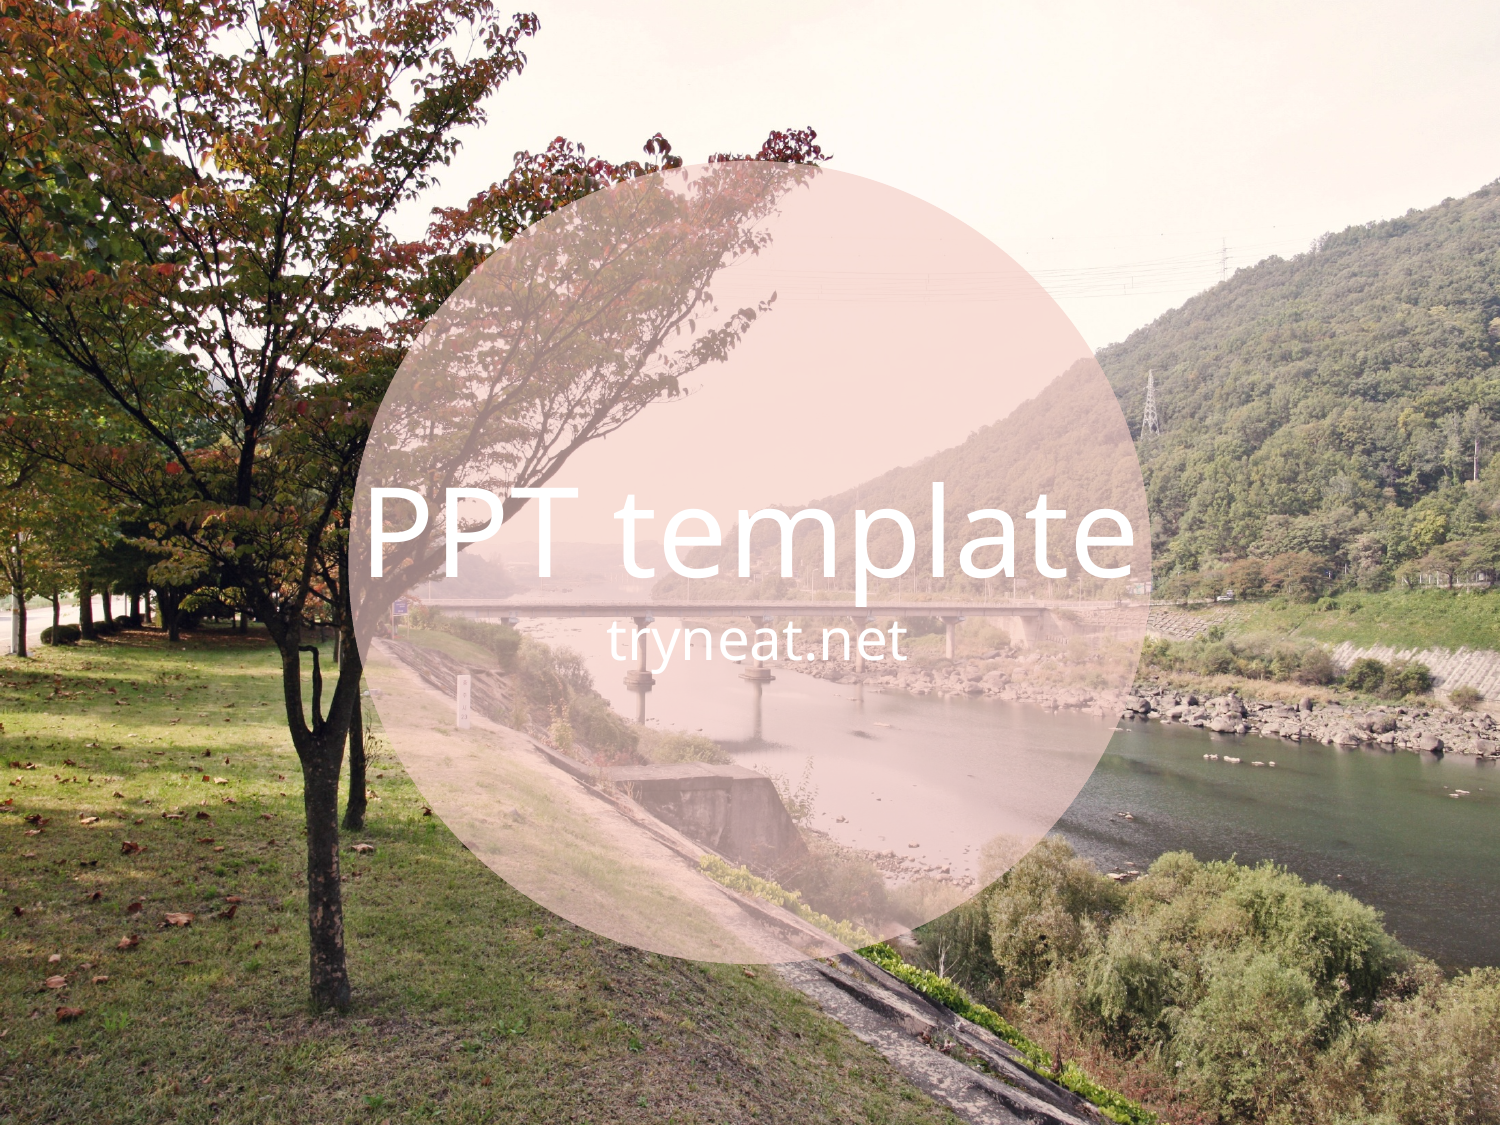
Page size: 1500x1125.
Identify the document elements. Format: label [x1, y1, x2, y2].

text_box [0, 0, 1500, 1125]
